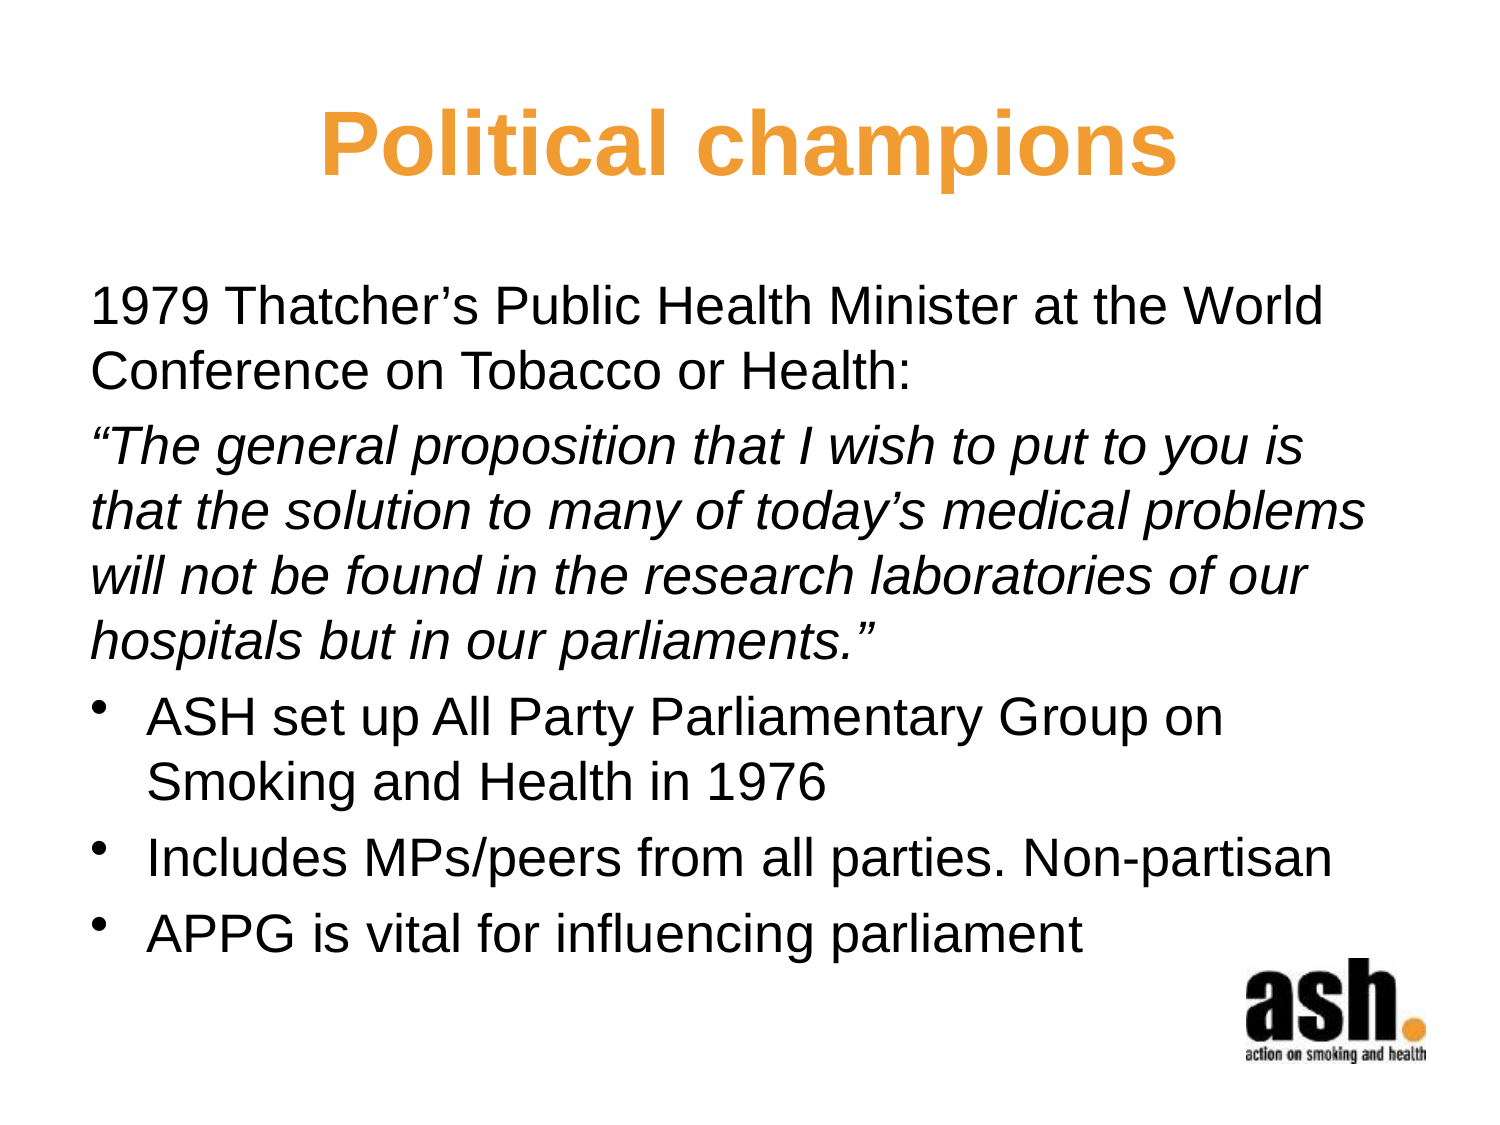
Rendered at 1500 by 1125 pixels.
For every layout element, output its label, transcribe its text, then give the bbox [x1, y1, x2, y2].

picture [1246, 958, 1426, 1064]
list 1979 Thatcher’s Public Health Minister at the World Conference on Tobacco or Health: “The general proposition that I wish to put to you is that the solution to many of today’s medical problems will not be found in the research laboratories of our hospitals but in our parliaments.” ASH set up All Party Parliamentary Group on Smoking and Health in 1976 Includes MPs/peers from all parties. Non-partisan APPG is vital for influencing parliament [75, 262, 1425, 1005]
title Political champions [75, 45, 1425, 233]
